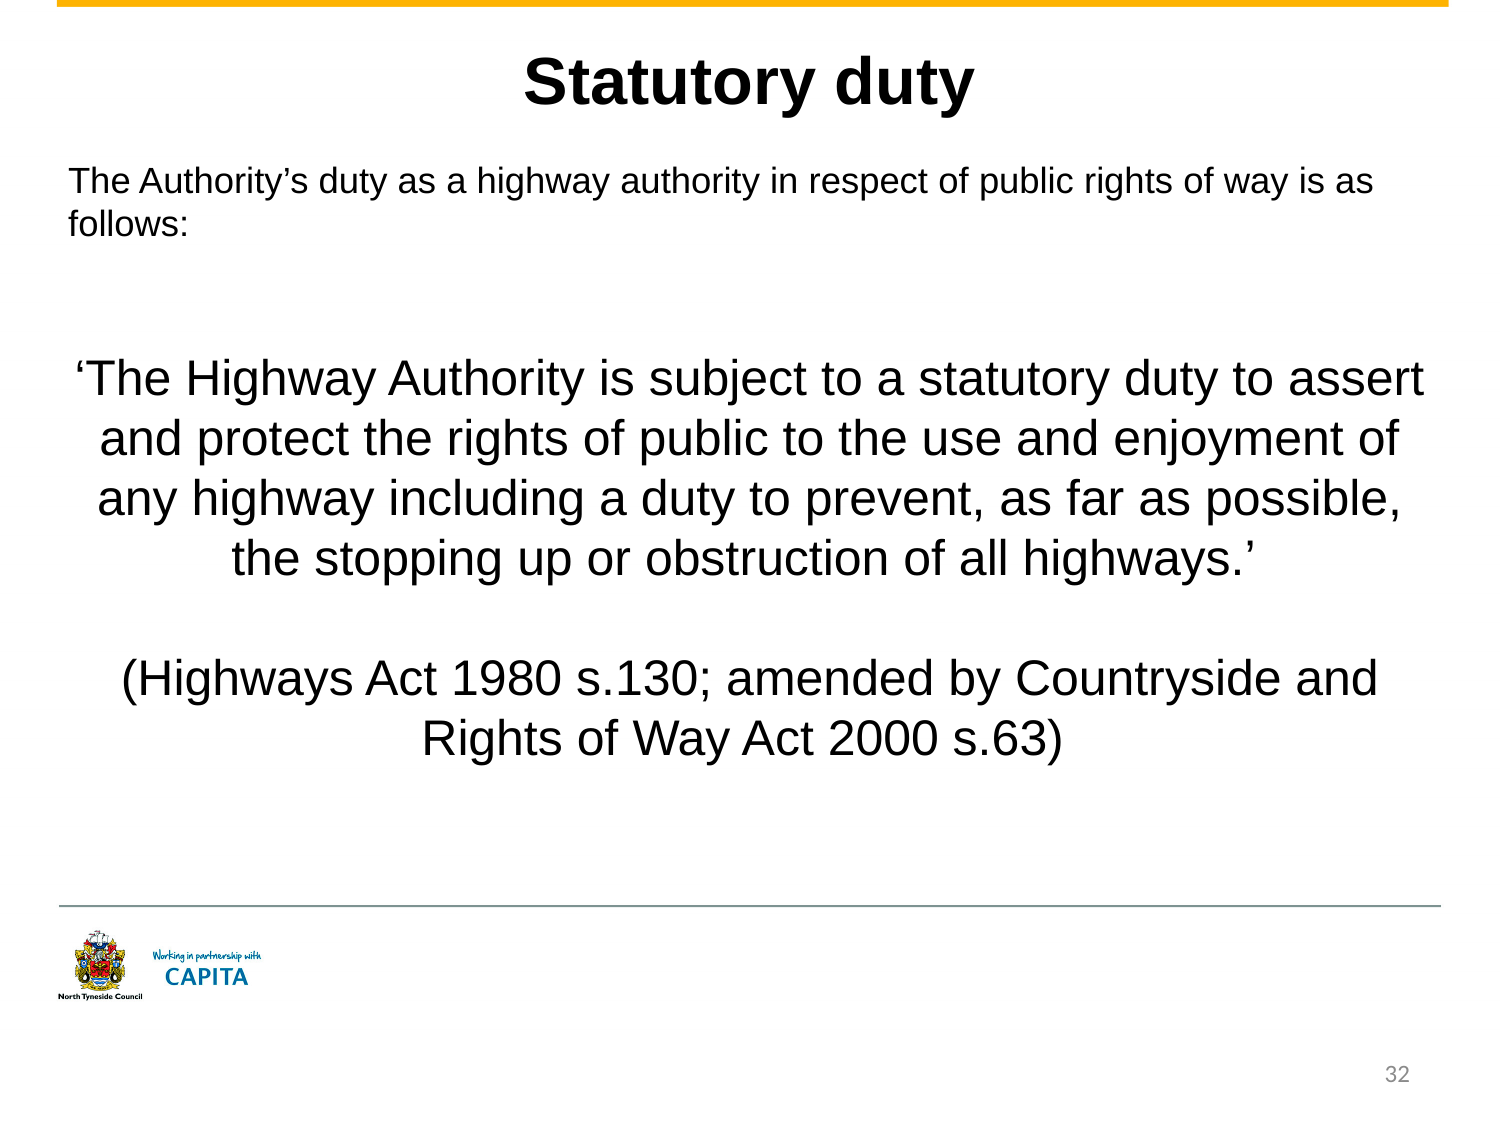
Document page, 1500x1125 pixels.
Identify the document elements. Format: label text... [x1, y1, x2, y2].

picture [0, 0, 1500, 1031]
slide_number 32 [1074, 1042, 1425, 1103]
